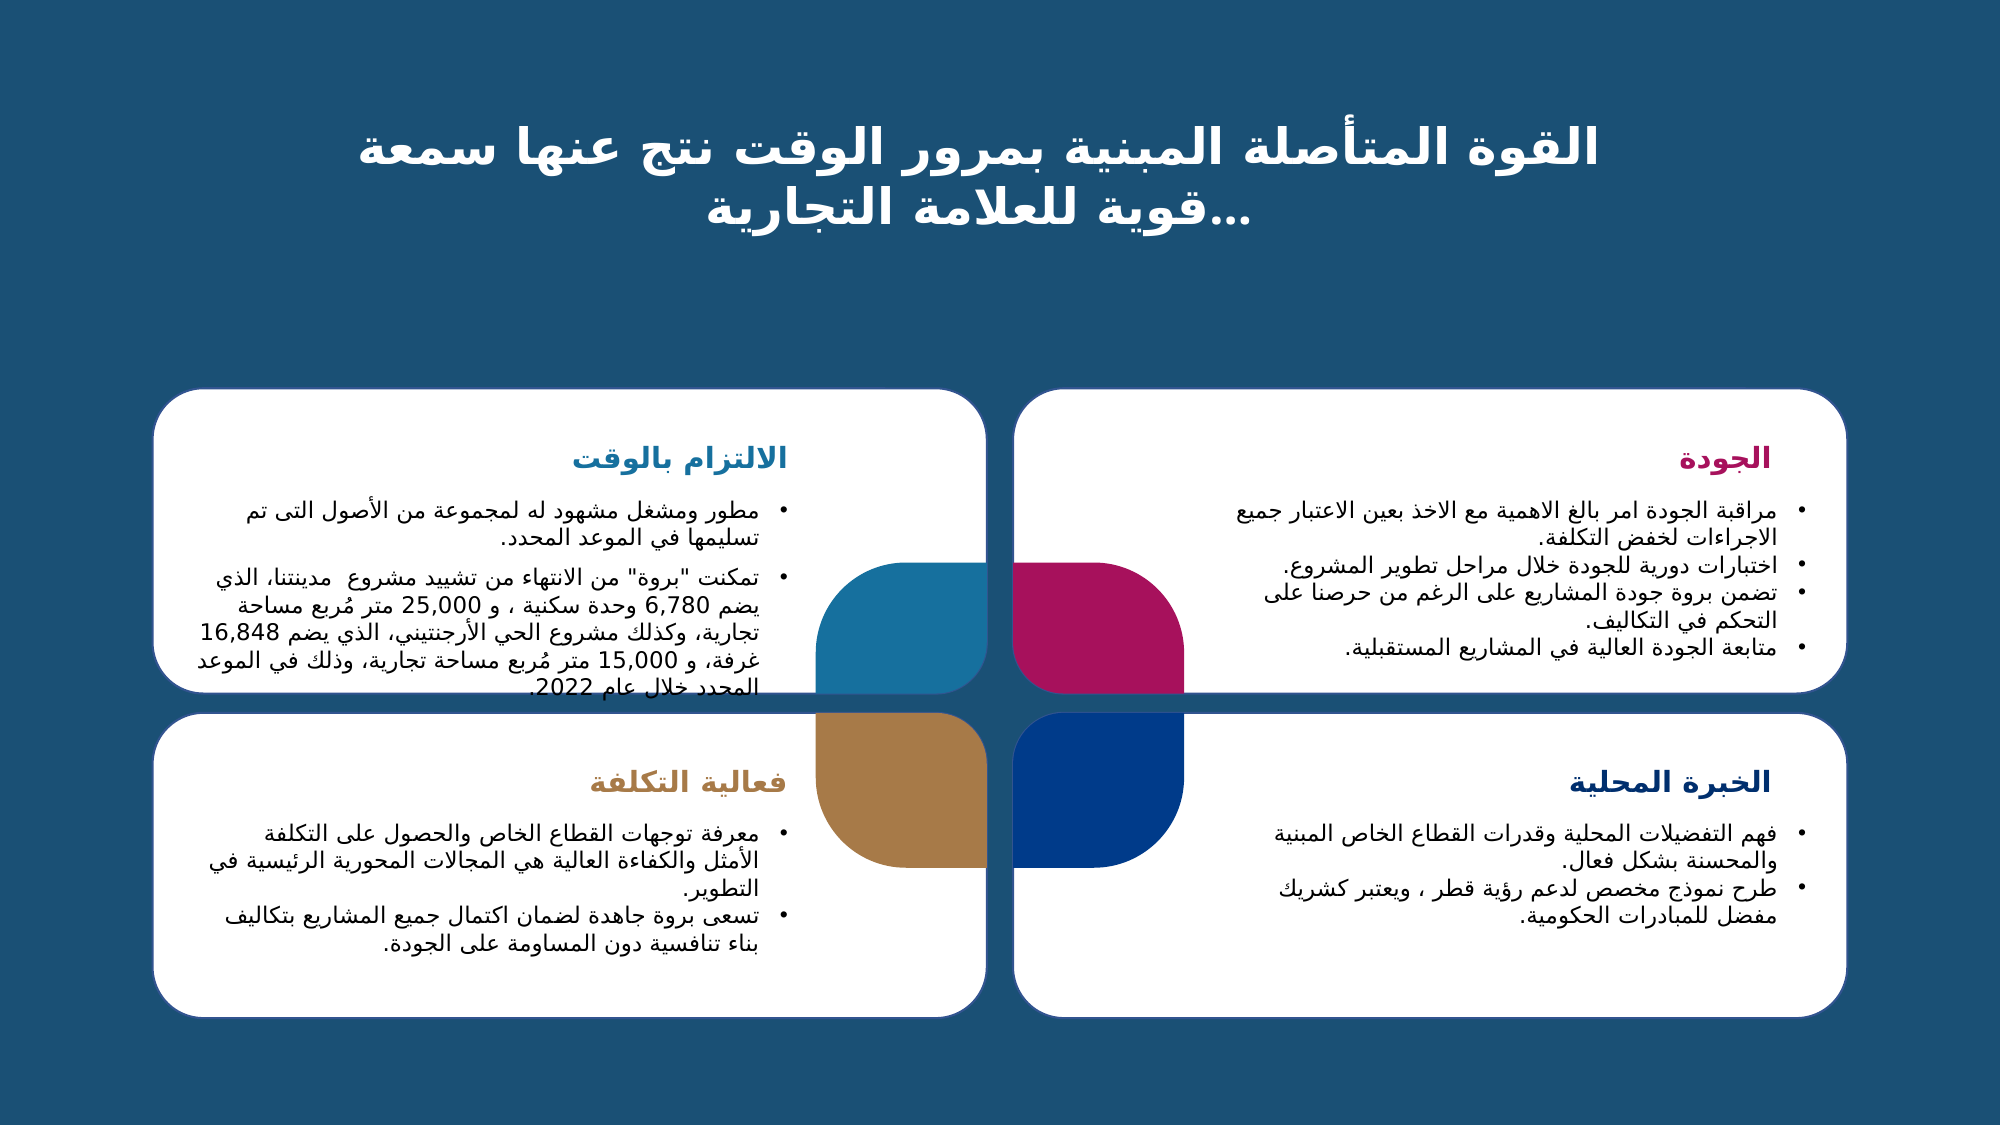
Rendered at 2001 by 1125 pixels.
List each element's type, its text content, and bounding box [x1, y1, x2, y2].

text_box [814, 561, 988, 695]
text_box الجودة [1320, 431, 1787, 482]
text_box فعالية التكلفة [447, 755, 803, 806]
text_box [151, 711, 988, 1020]
text_box الخبرة المحلية [1320, 755, 1787, 806]
text_box القوة المتأصلة المبنية بمرور الوقت نتج عنها سمعة قوية للعلامة التجارية... [326, 106, 1632, 242]
text_box [1012, 711, 1186, 869]
text_box معرفة توجهات القطاع الخاص والحصول على التكلفة الأمثل والكفاءة العالية هي المجالات المحورية الرئيسية في التطوير. تسعى بروة جاهدة لضمان اكتمال جميع المشاريع بتكاليف بناء تنافسية دون المساومة على الجودة. [186, 811, 803, 1004]
text_box [1011, 711, 1849, 1020]
text_box [1012, 387, 1849, 695]
text_box الالتزام بالوقت [447, 431, 803, 482]
text_box [151, 387, 988, 695]
text_box فهم التفضيلات المحلية وقدرات القطاع الخاص المبنية والمحسنة بشكل فعال. طرح نموذج مخصص لدعم رؤية قطر ، ويعتبر كشريك مفضل للمبادرات الحكومية. [1205, 811, 1821, 976]
text_box مراقبة الجودة امر بالغ الاهمية مع الاخذ بعين الاعتبار جميع الاجراءات لخفض التكلفة. اختبارات دورية للجودة خلال مراحل تطوير المشروع. تضمن بروة جودة المشاريع على الرغم من حرصنا على التحكم في التكاليف. متابعة الجودة العالية في المشاريع المستقبلية. [1205, 488, 1821, 668]
text_box مطور ومشغل مشهود له لمجموعة من الأصول التى تم تسليمها في الموعد المحدد. تمكنت "بروة" من الانتهاء من تشييد مشروع مدينتنا، الذي يضم 6,780 وحدة سكنية ، و 25,000 متر مُربع مساحة تجارية، وكذلك مشروع الحي الأرجنتيني، الذي يضم 16,848 غرفة، و 15,000 متر مُربع مساحة تجارية، وذلك في الموعد المحدد خلال عام 2022. [178, 488, 803, 748]
text_box [814, 711, 988, 869]
text_box [1012, 561, 1186, 695]
